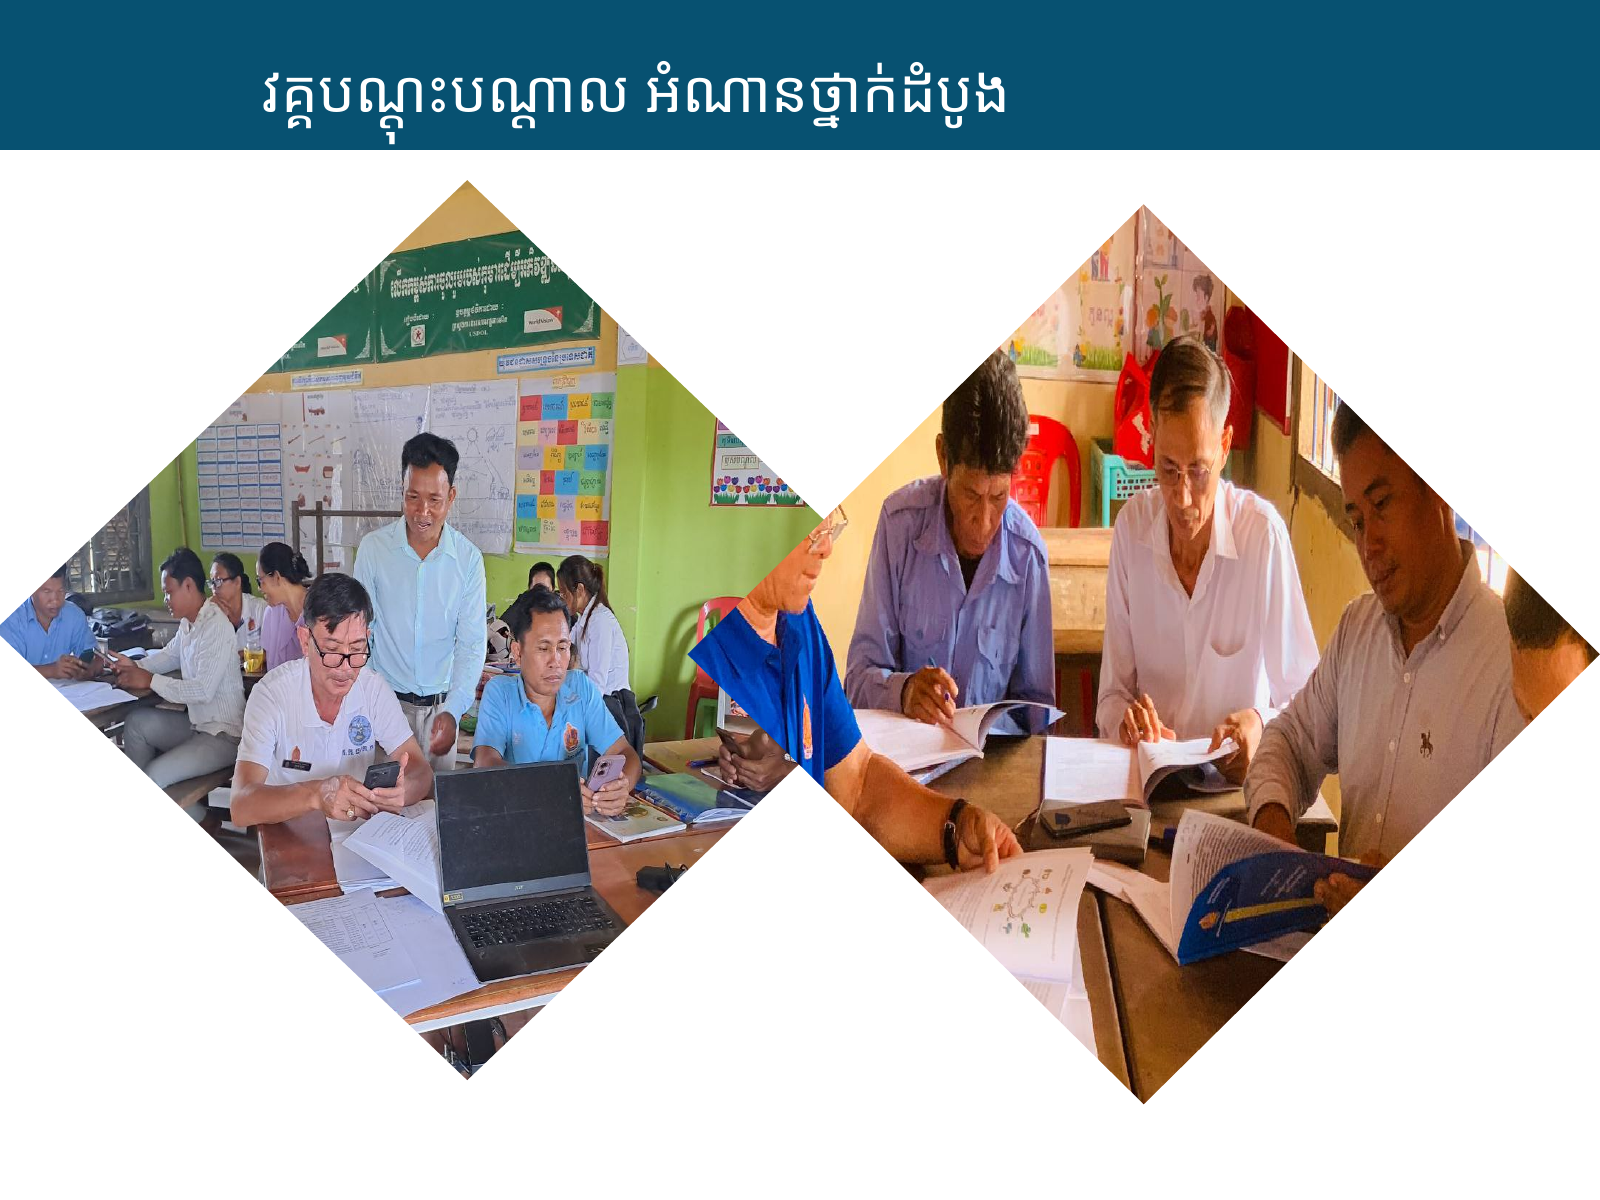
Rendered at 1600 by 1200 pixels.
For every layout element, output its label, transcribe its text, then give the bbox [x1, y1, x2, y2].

text_box វគ្គបណ្ដុះបណ្ដាល អំណានថ្នាក់ដំបូង [262, 54, 1600, 125]
text_box [0, 0, 1600, 152]
picture [0, 179, 1600, 1105]
